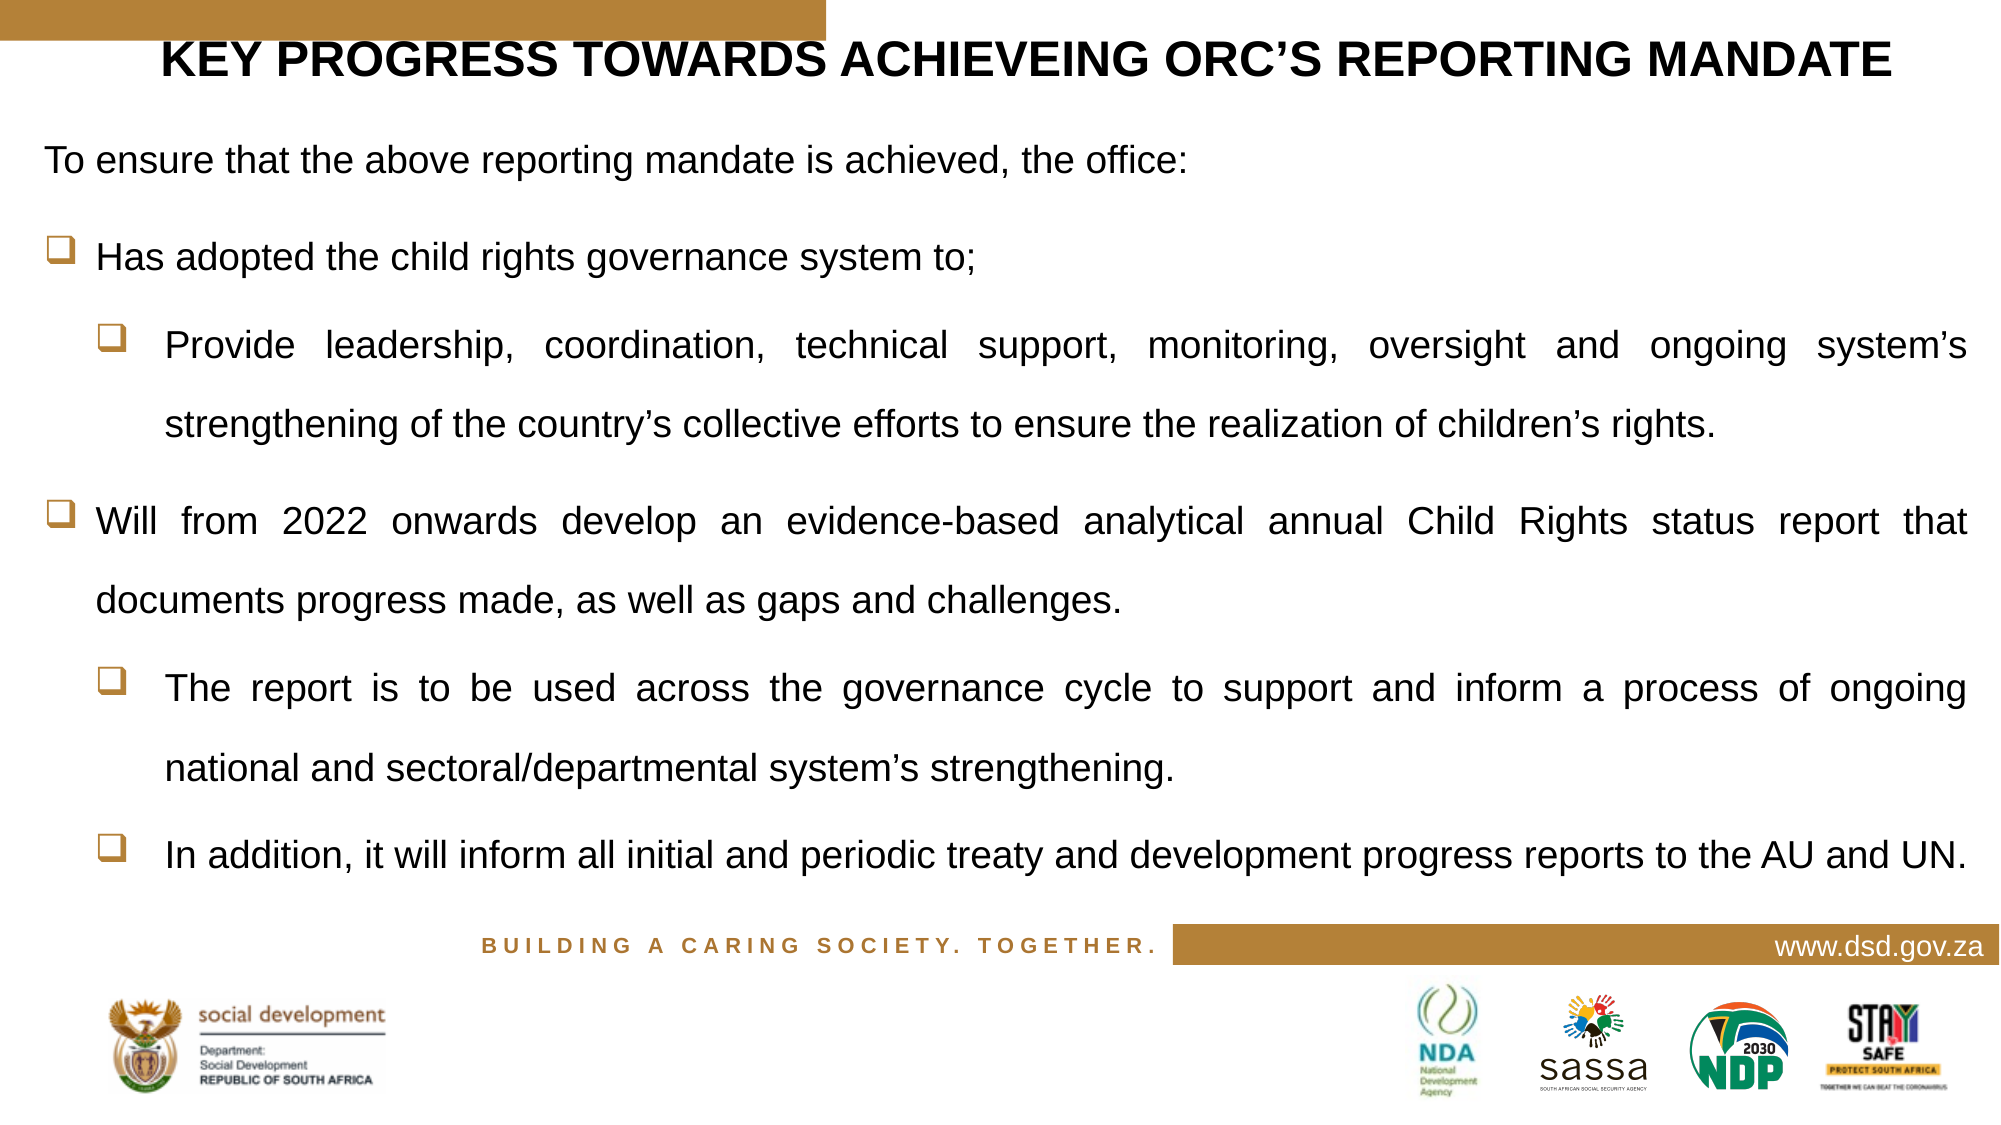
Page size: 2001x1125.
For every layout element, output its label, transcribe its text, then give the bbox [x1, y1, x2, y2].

picture [1405, 975, 1490, 1105]
subtitle To ensure that the above reporting mandate is achieved, the office: Has adopted the child rights governance system to; Provide leadership, coordination, technical support, monitoring, oversight and ongoing system’s strengthening of the country’s collective efforts to ensure the realization of children’s rights. Will from 2022 onwards develop an evidence-based analytical annual Child Rights status report that documents progress made, as well as gaps and challenges. The report is to be used across the governance cycle to support and inform a process of ongoing national and sectoral/departmental system’s strengthening. In addition, it will inform all initial and periodic treaty and development progress reports to the AU and UN. [28, 94, 1983, 971]
text_box www.dsd.gov.za [1760, 920, 2000, 970]
title KEY PROGRESS TOWARDS ACHIEVEING ORC’S REPORTING MANDATE [83, 20, 1971, 95]
picture [1802, 989, 1962, 1108]
picture [104, 974, 392, 1125]
text_box BUILDING A CARING SOCIETY. TOGETHER. [466, 924, 1171, 966]
